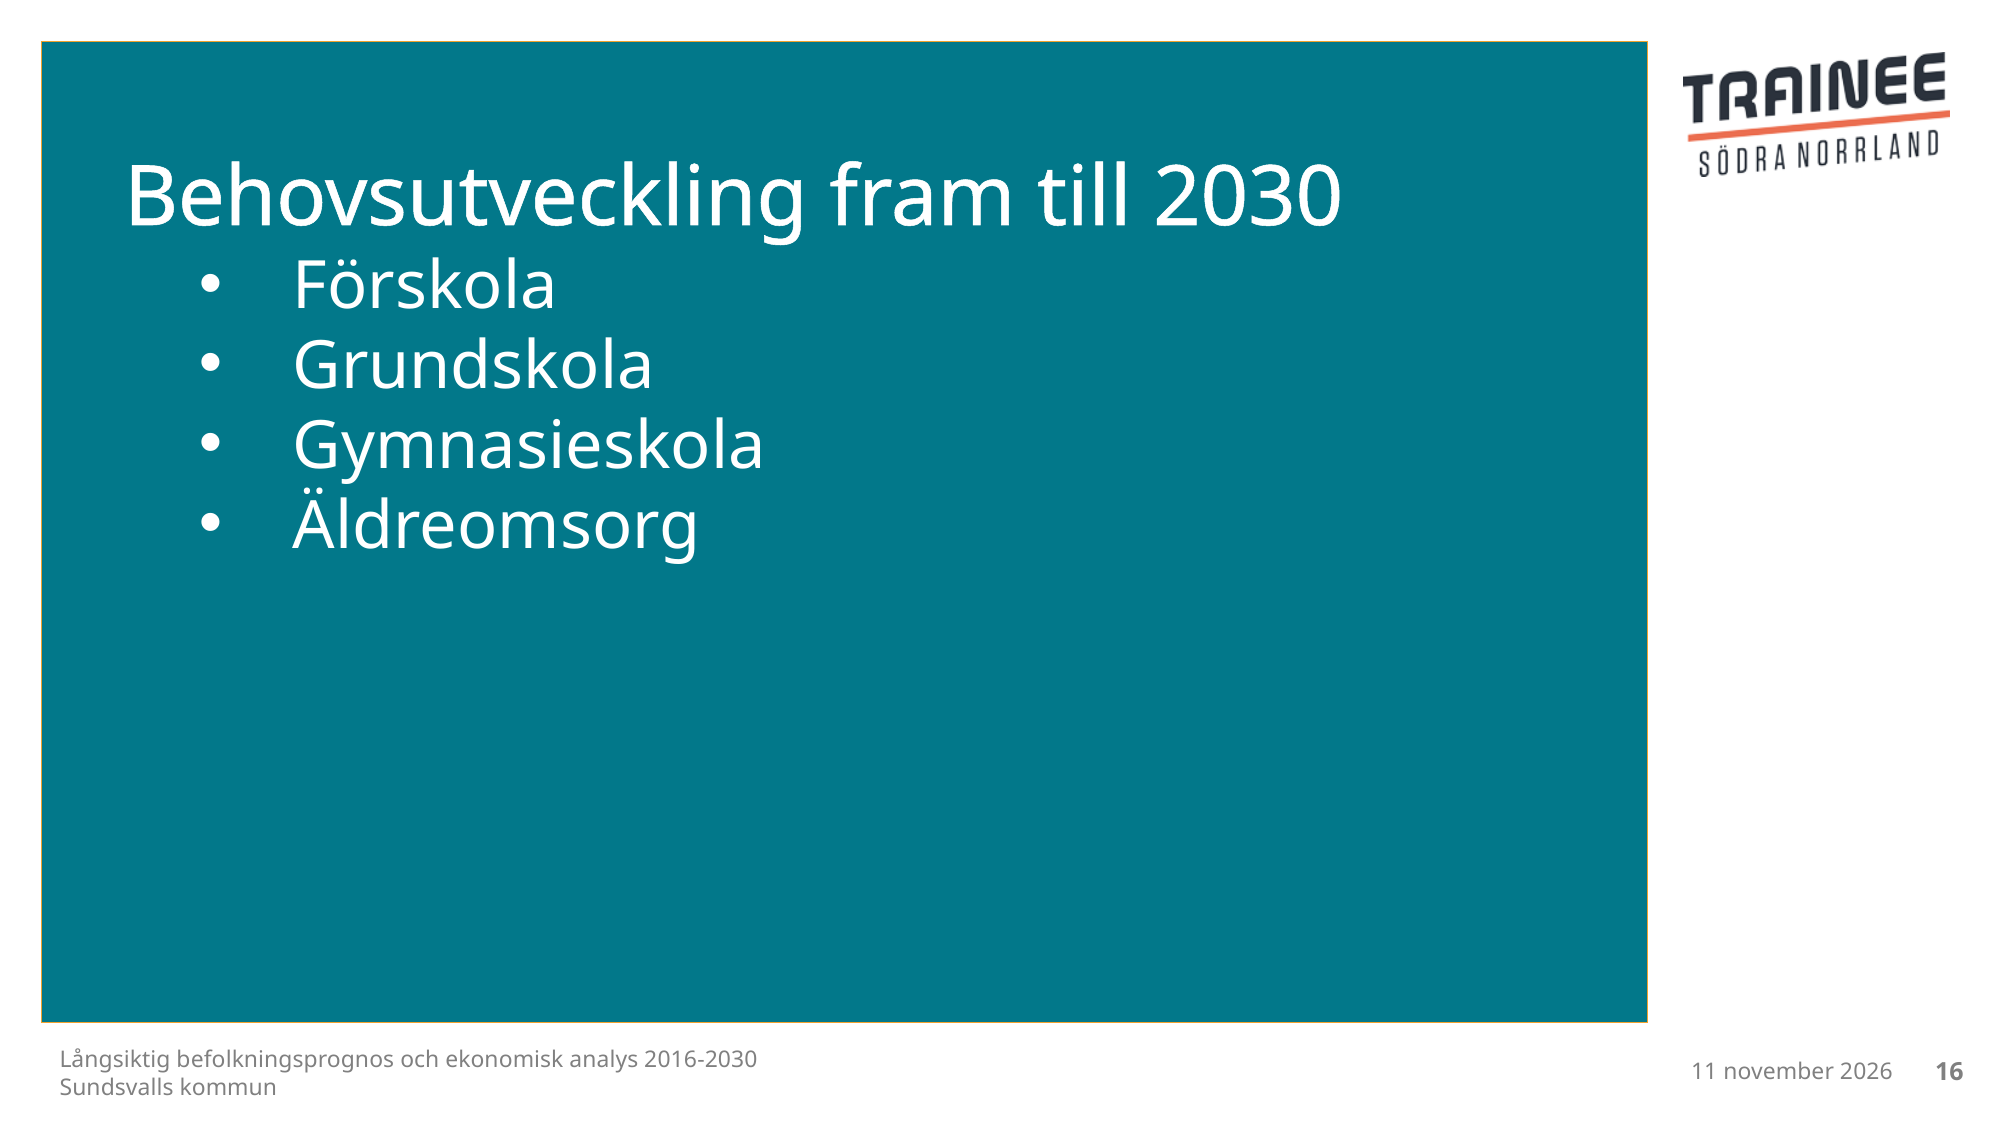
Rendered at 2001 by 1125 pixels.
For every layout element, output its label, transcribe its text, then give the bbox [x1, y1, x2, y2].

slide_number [1458, 1042, 1727, 1103]
picture [1682, 52, 1951, 177]
footer Långsiktig befolkningsprognos och ekonomisk analys 2016-2030 Sundsvalls kommun [44, 1042, 1015, 1103]
text_box Behovsutveckling fram till 2030 Förskola Grundskola Gymnasieskola Äldreomsorg [41, 41, 1648, 1023]
slide_number 16 [1727, 1042, 1979, 1103]
